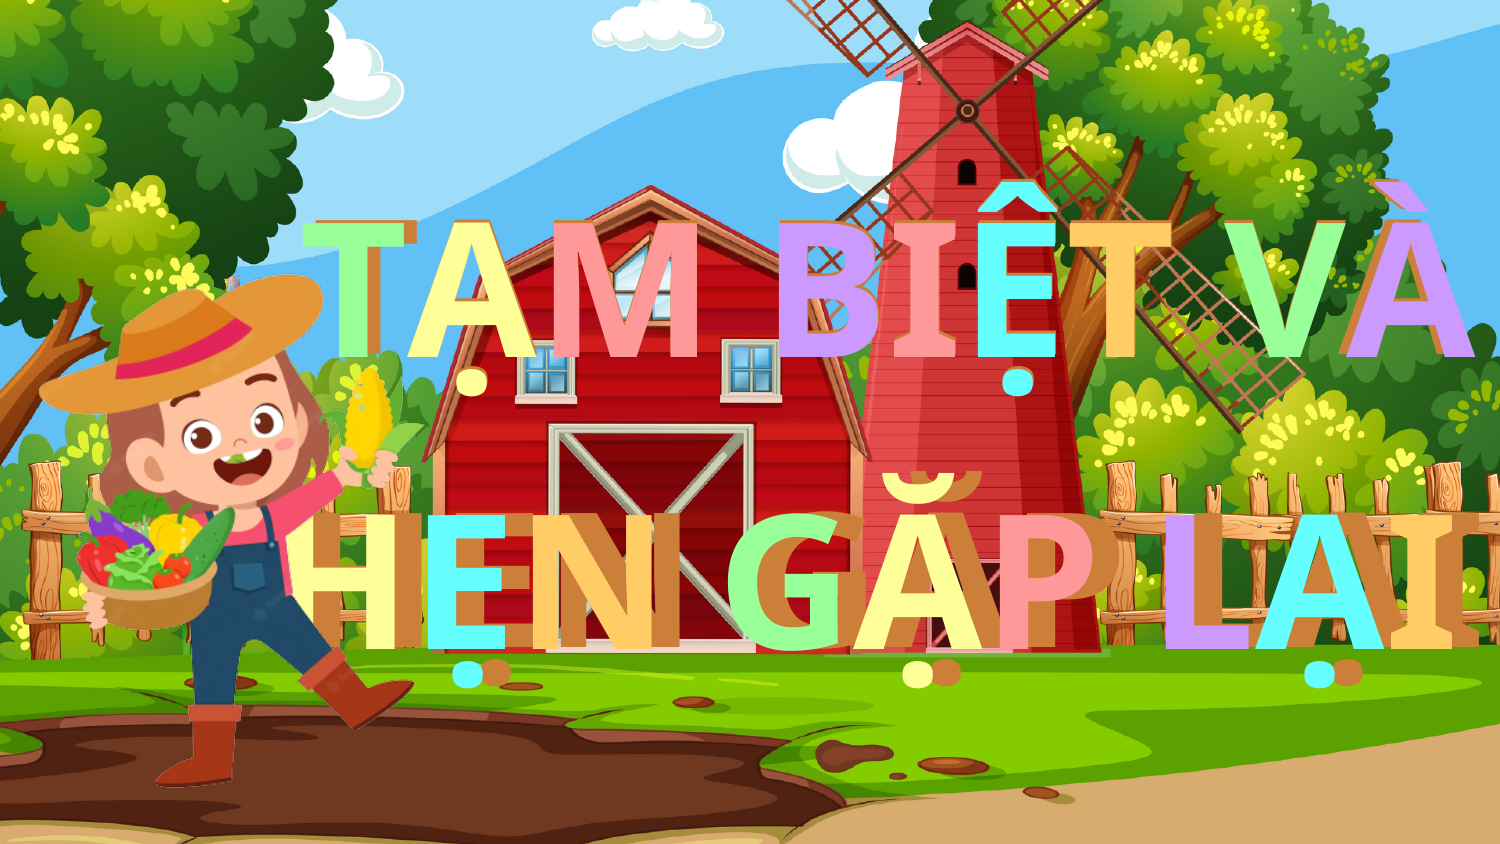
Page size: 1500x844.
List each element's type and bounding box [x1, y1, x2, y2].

picture [0, 0, 1500, 844]
text_box [192, 92, 1500, 669]
